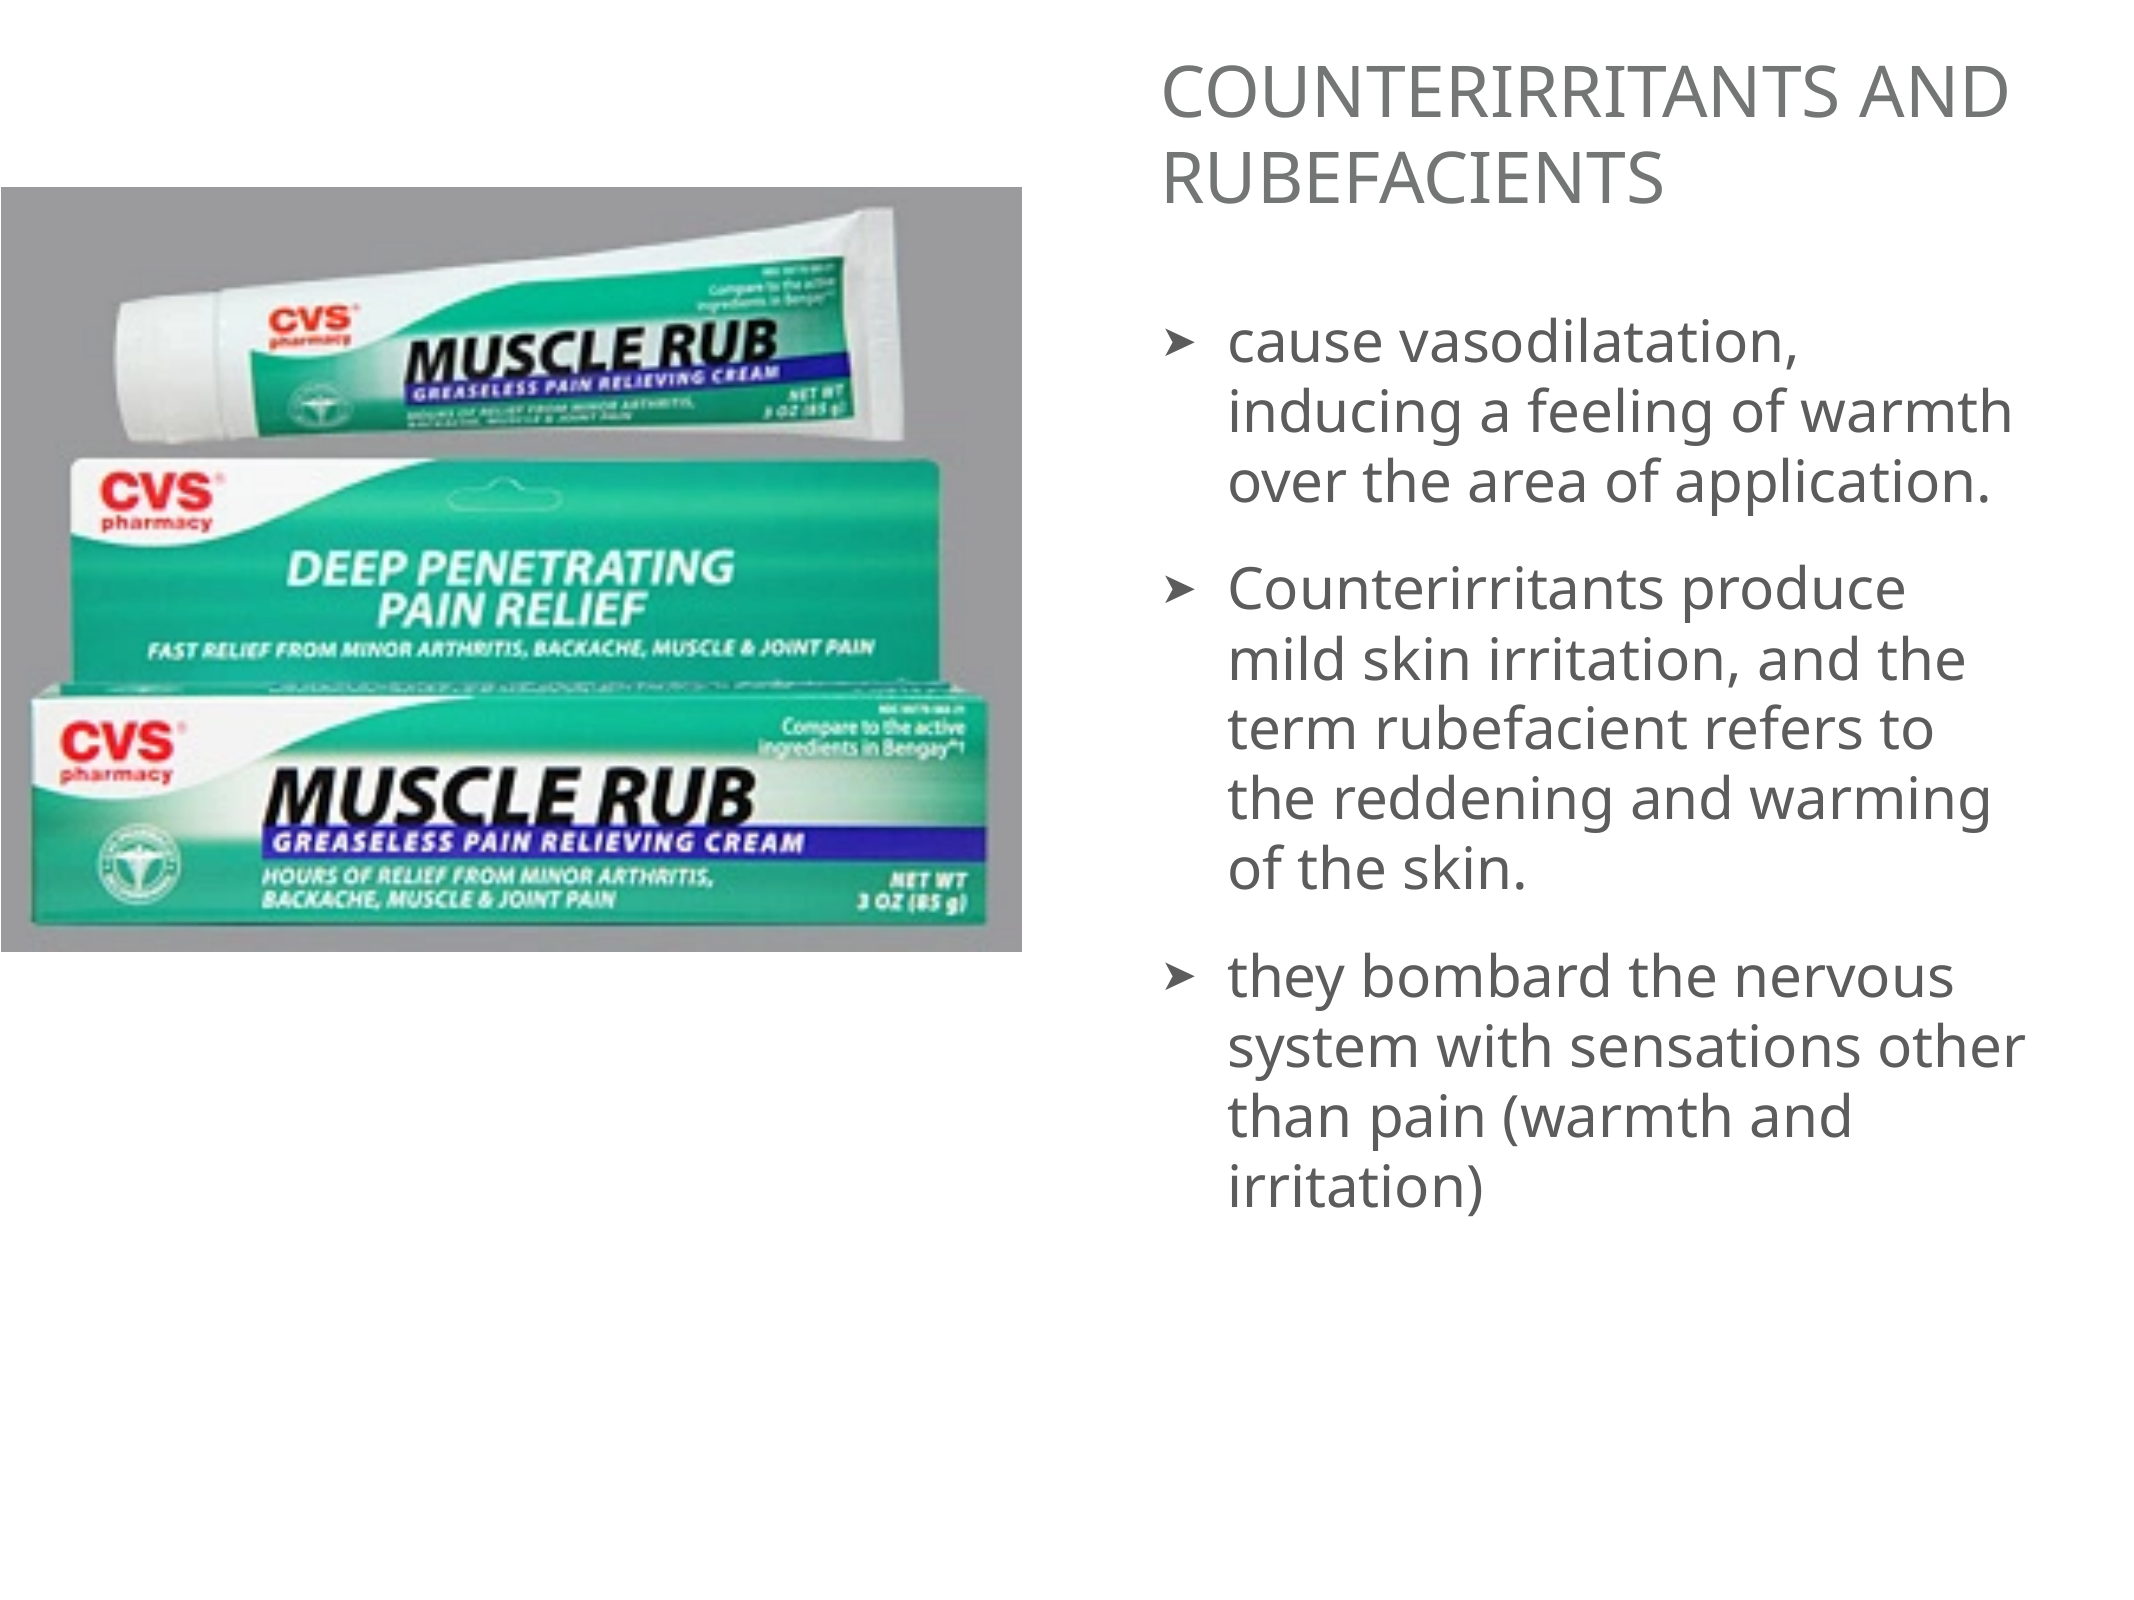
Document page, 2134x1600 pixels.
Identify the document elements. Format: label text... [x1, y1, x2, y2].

list cause vasodilatation, inducing a feeling of warmth over the area of application. Counterirritants produce mild skin irritation, and the term rubefacient refers to the reddening and warming of the skin. they bombard the nervous system with sensations other than pain (warmth and irritation) [1151, 295, 2038, 1482]
picture [1, 186, 1022, 953]
title Counterirritants and rubefacients [1151, 37, 2038, 238]
